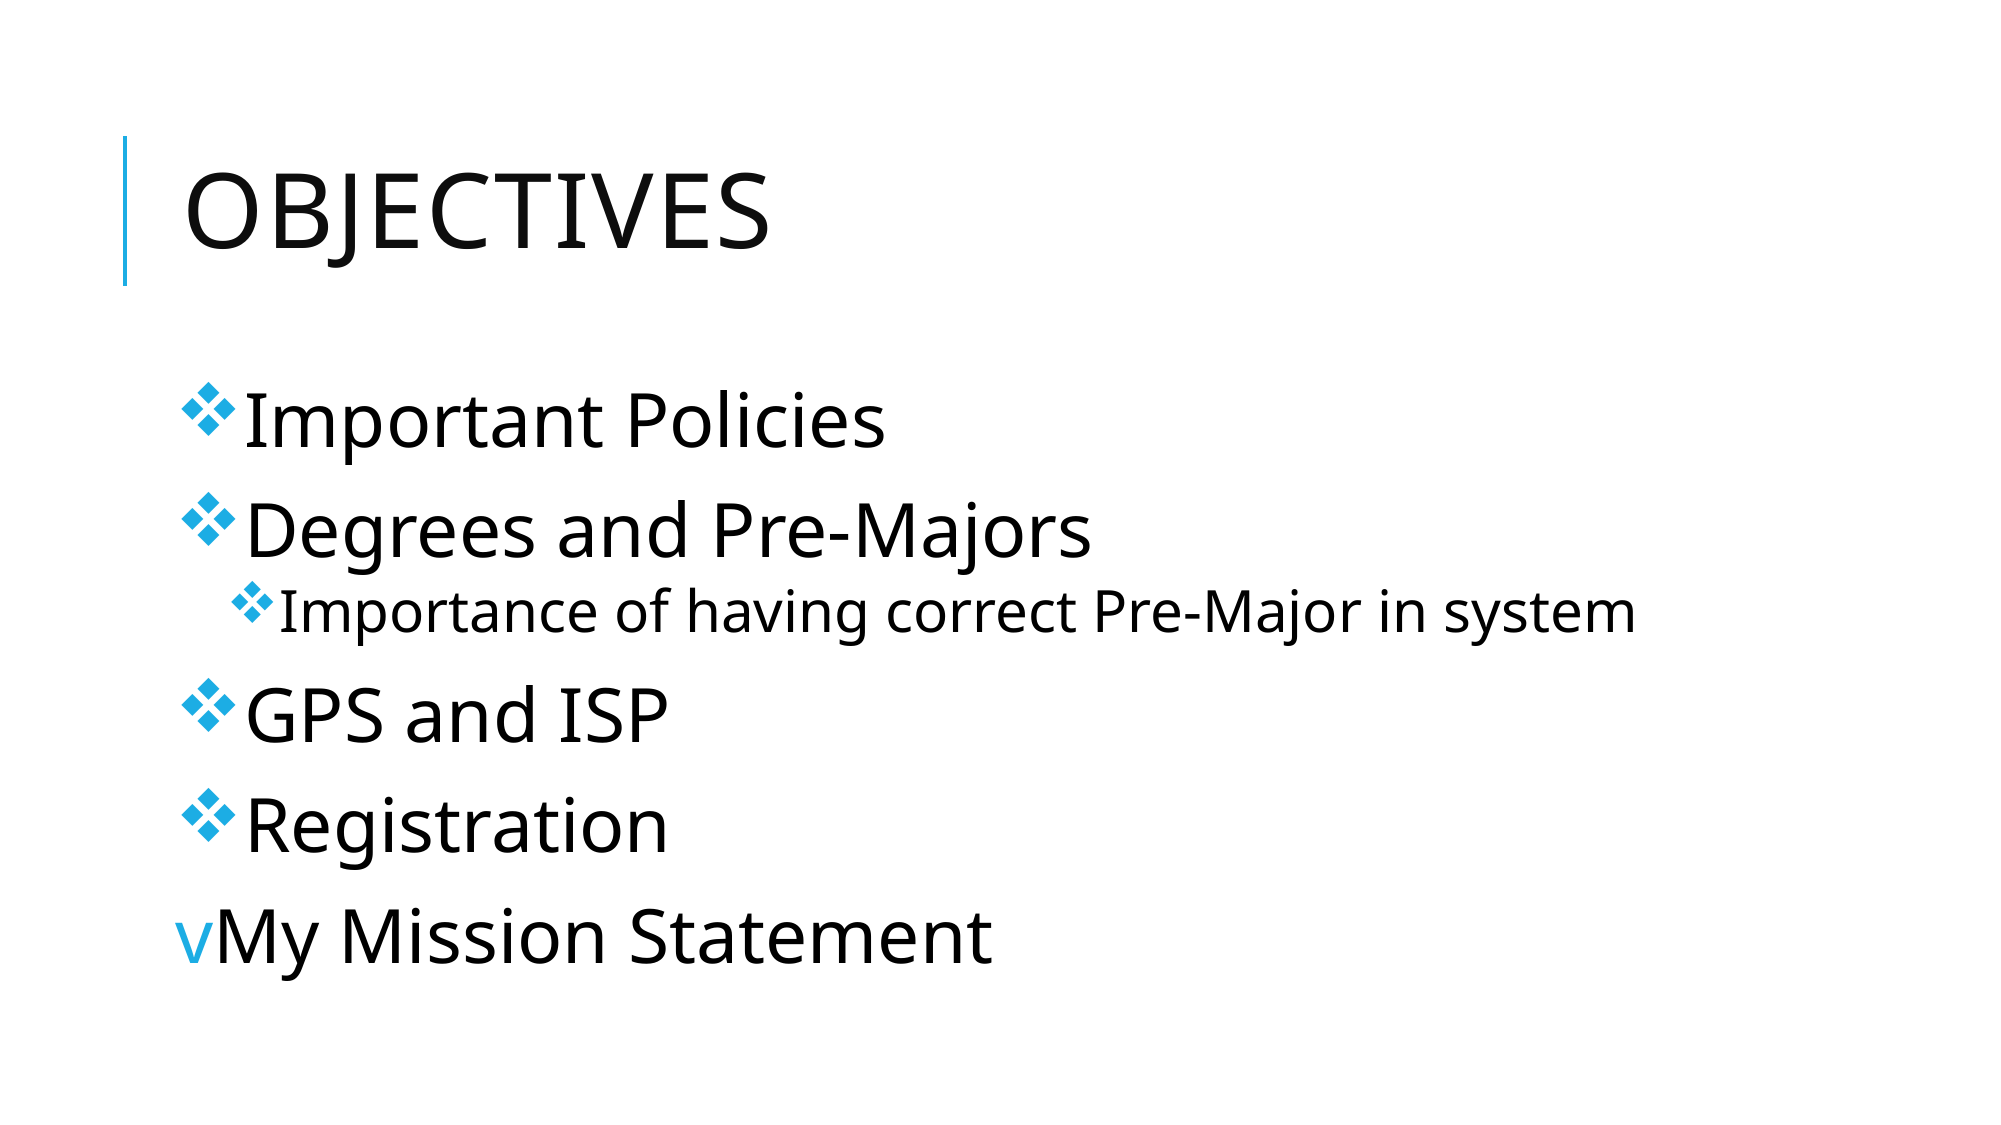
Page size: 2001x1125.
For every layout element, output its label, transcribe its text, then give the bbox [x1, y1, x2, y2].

title Objectives [168, 96, 1763, 342]
list Important Policies Degrees and Pre-Majors Importance of having correct Pre-Major in system GPS and ISP Registration My Mission Statement [168, 375, 1763, 1035]
